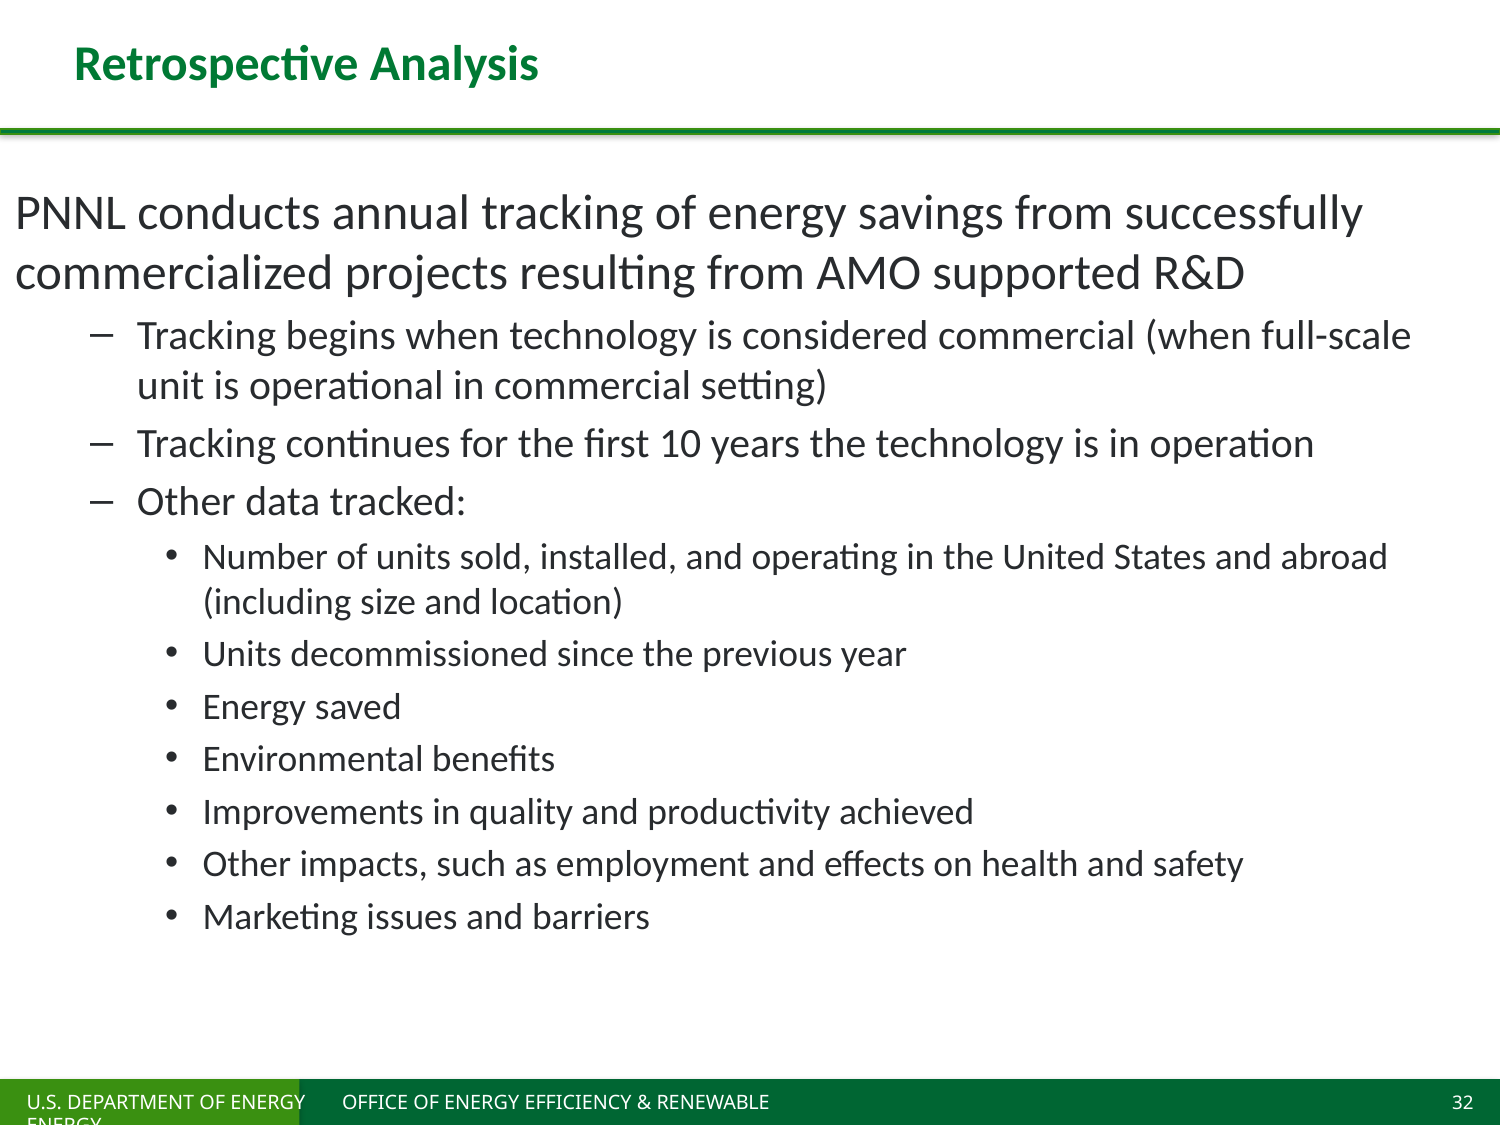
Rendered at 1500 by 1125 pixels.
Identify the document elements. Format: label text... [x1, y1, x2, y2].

title Retrospective Analysis [59, 0, 1491, 128]
list PNNL conducts annual tracking of energy savings from successfully commercialized projects resulting from AMO supported R&D Tracking begins when technology is considered commercial (when full-scale unit is operational in commercial setting) Tracking continues for the first 10 years the technology is in operation Other data tracked: Number of units sold, installed, and operating in the United States and abroad (including size and location) Units decommissioned since the previous year Energy saved Environmental benefits Improvements in quality and productivity achieved Other impacts, such as employment and effects on health and safety Marketing issues and barriers [0, 171, 1500, 1053]
